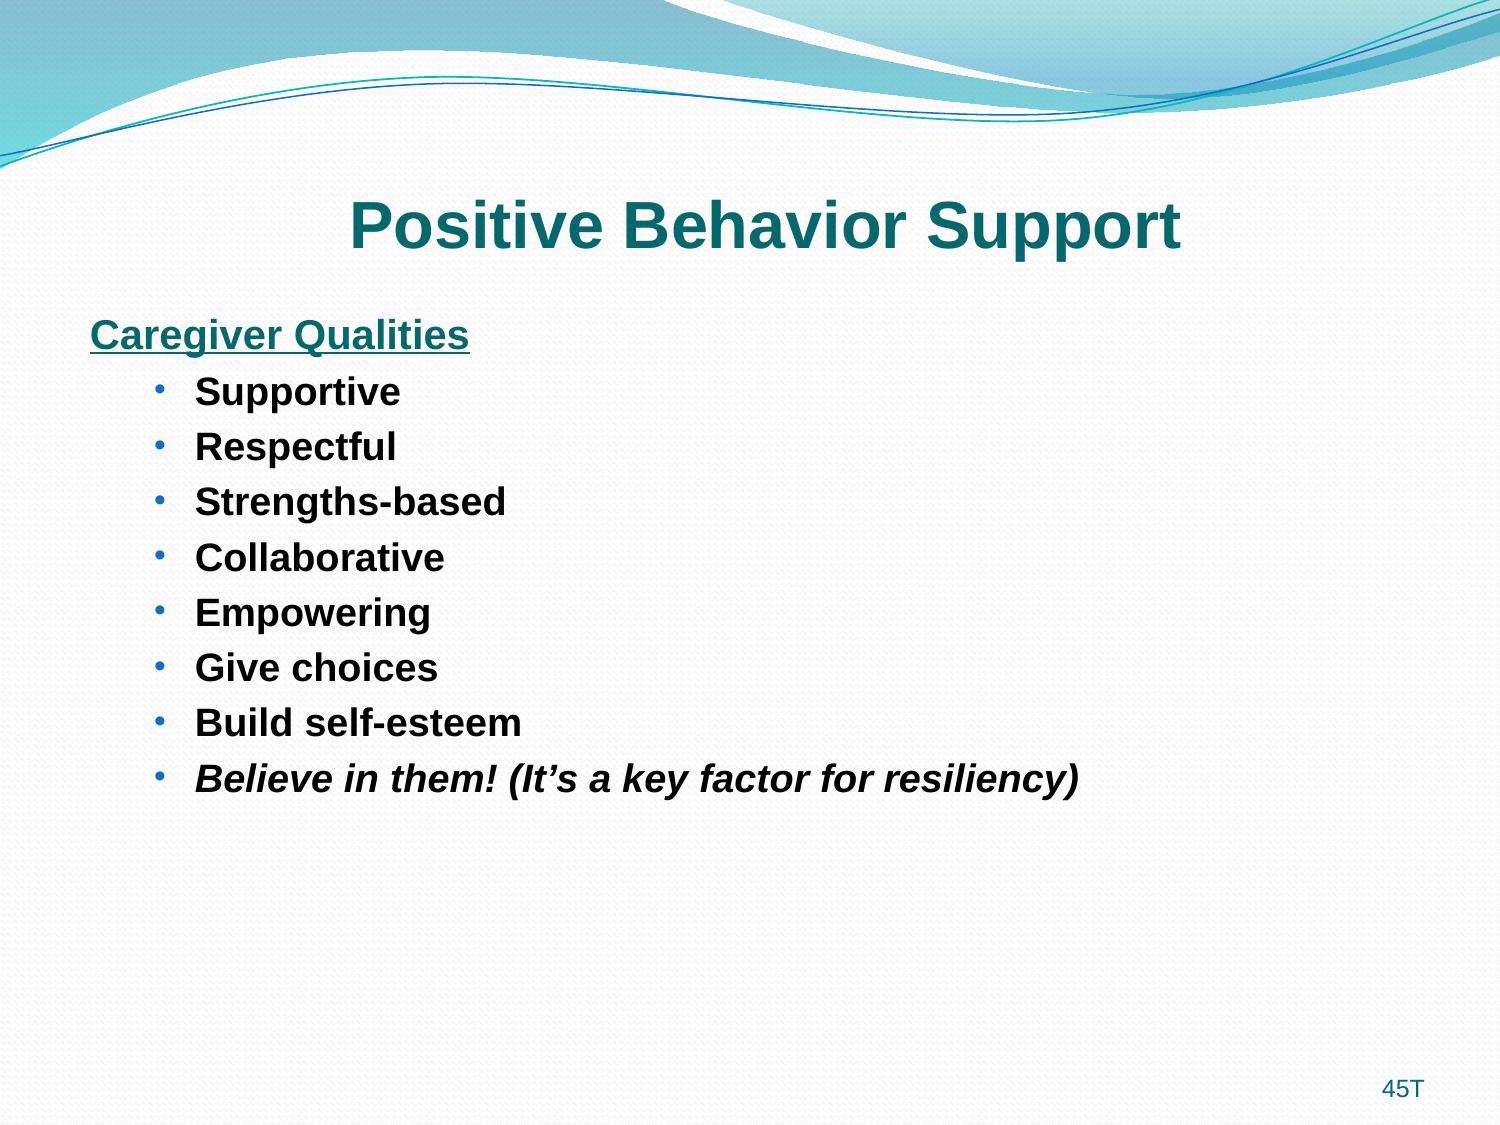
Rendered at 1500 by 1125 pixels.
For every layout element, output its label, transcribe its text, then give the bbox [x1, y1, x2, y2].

list Caregiver Qualities Supportive Respectful Strengths-based Collaborative Empowering Give choices Build self-esteem Believe in them! (It’s a key factor for resiliency) [75, 300, 1425, 1043]
text_box Positive Behavior Support [169, 174, 1363, 270]
slide_number 45T [1299, 1042, 1425, 1103]
